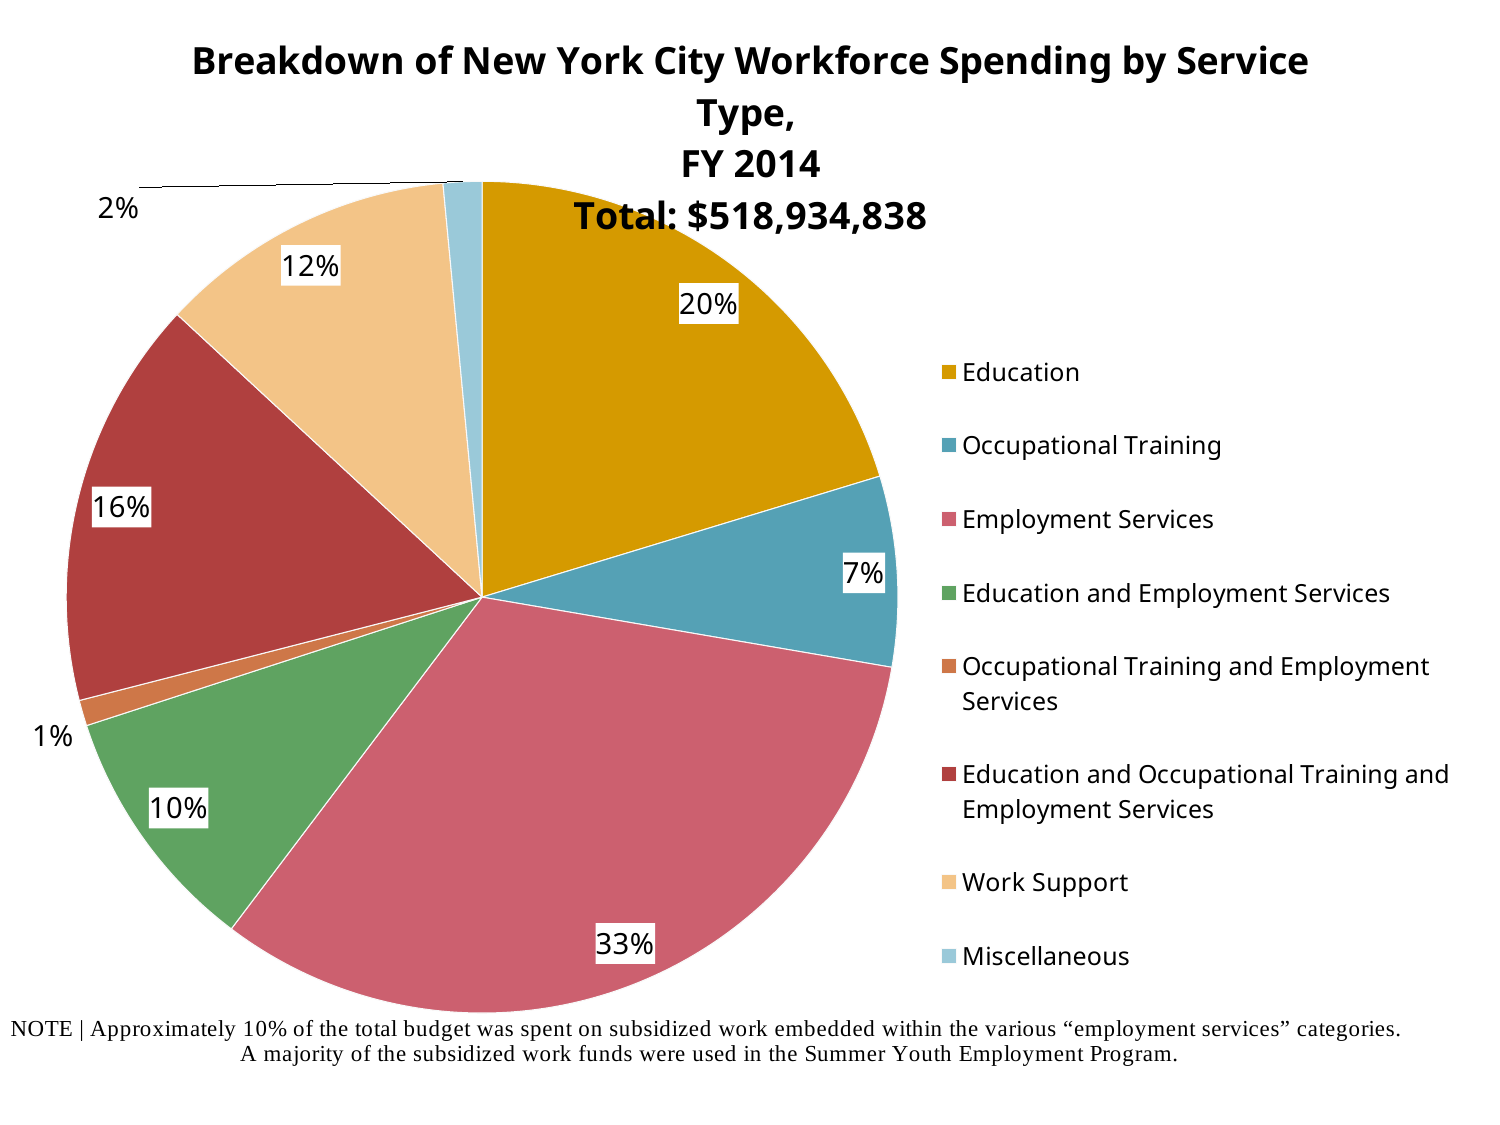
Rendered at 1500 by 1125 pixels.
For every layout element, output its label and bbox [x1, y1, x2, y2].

chart [0, 0, 1500, 1125]
